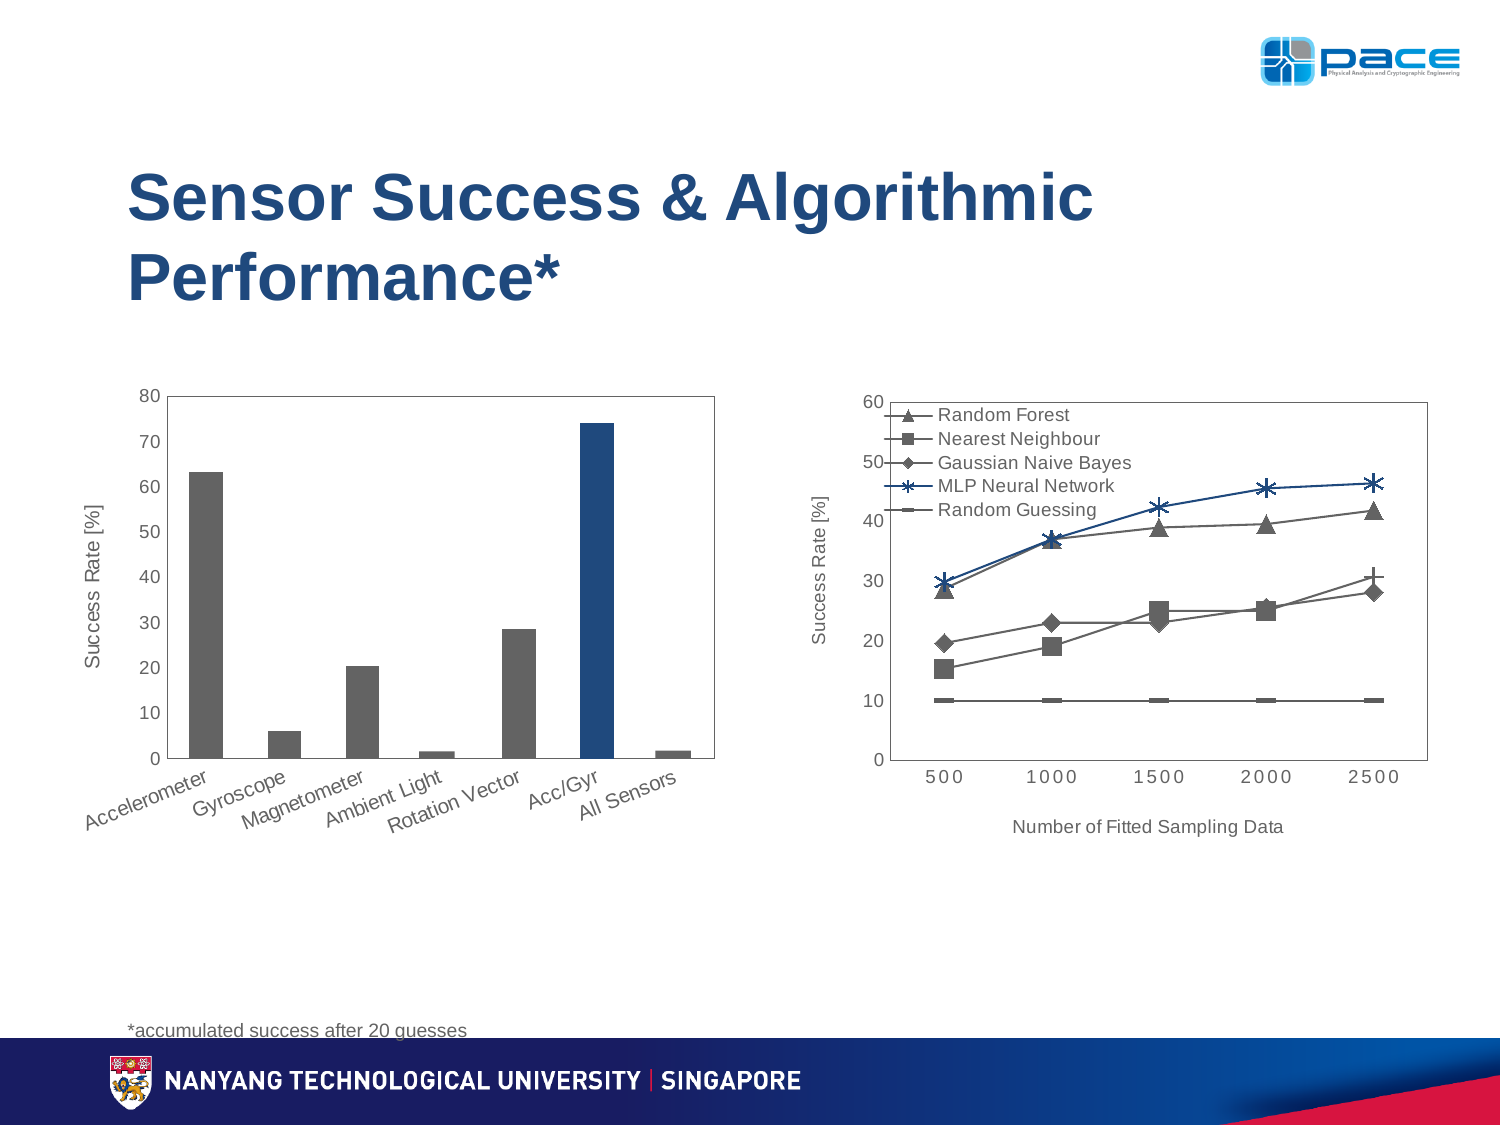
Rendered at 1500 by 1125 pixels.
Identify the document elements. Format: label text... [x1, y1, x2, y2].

title Sensor Success & Algorithmic Performance* [112, 139, 1400, 328]
picture [1257, 34, 1462, 88]
text_box *accumulated success after 20 guesses [112, 988, 549, 1049]
chart [758, 390, 1436, 874]
picture [0, 1038, 1500, 1125]
chart [14, 373, 724, 943]
